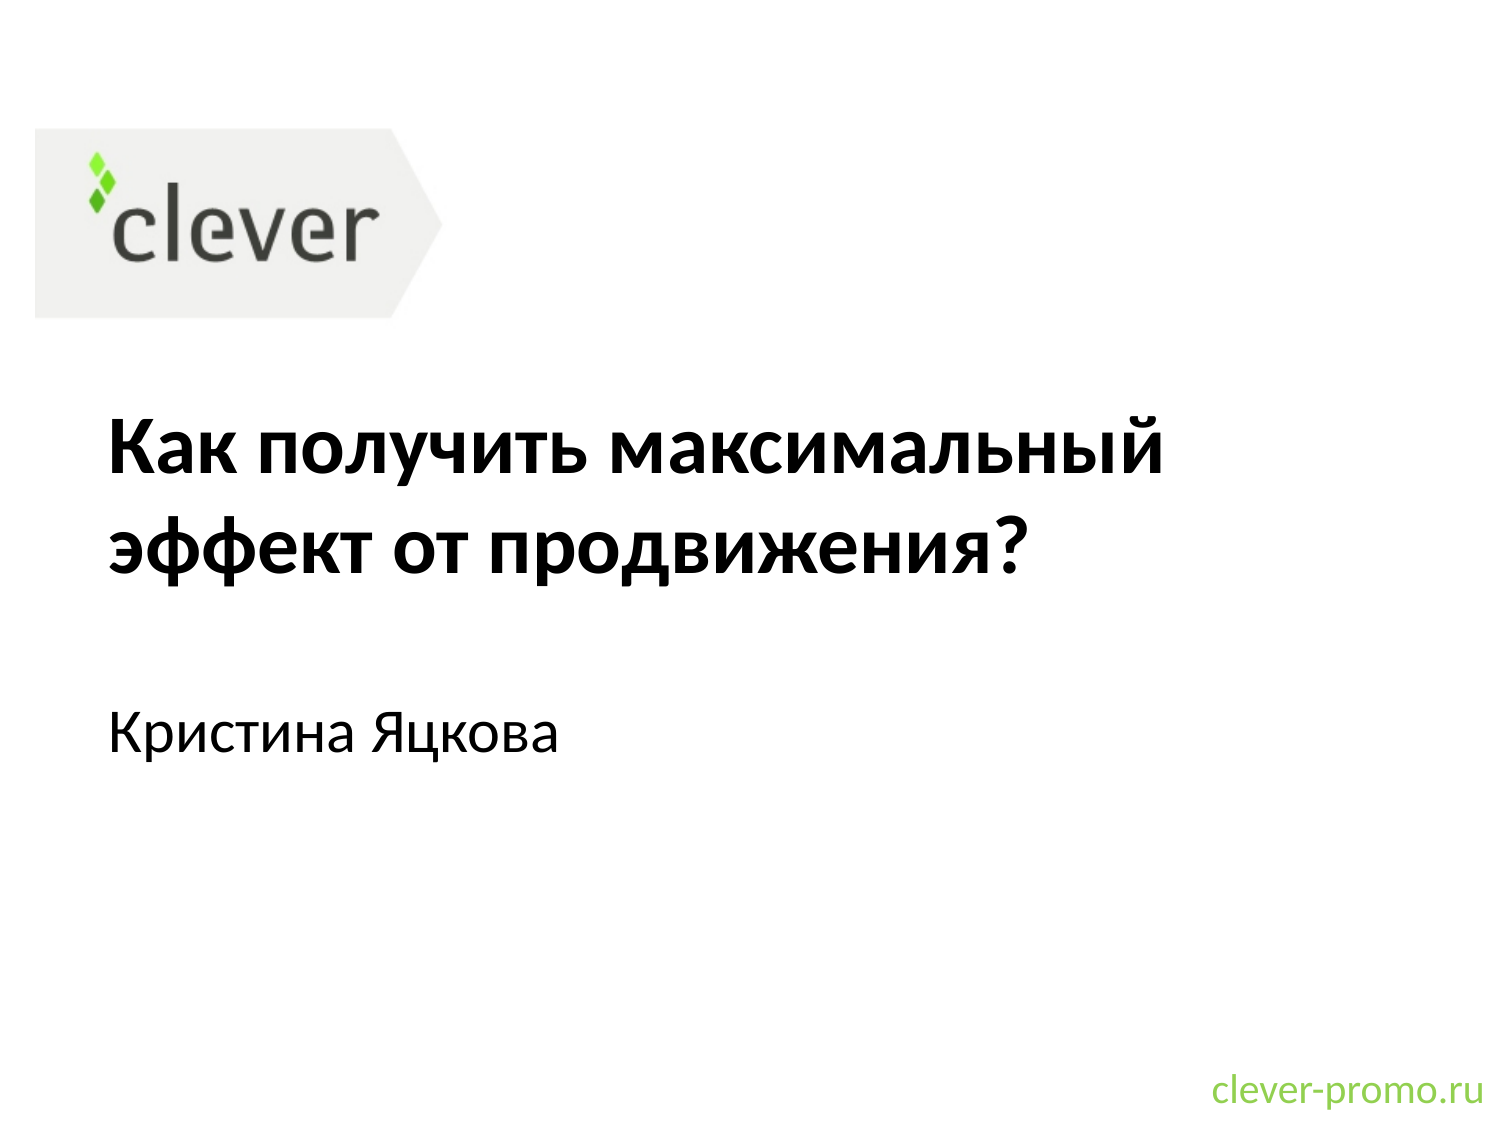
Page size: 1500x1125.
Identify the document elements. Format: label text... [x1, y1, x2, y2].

title Как получить максимальный эффект от продвижения? Кристина Яцкова [93, 351, 1369, 891]
text_box clever-promo.ru [0, 1054, 1500, 1125]
picture [34, 128, 447, 330]
